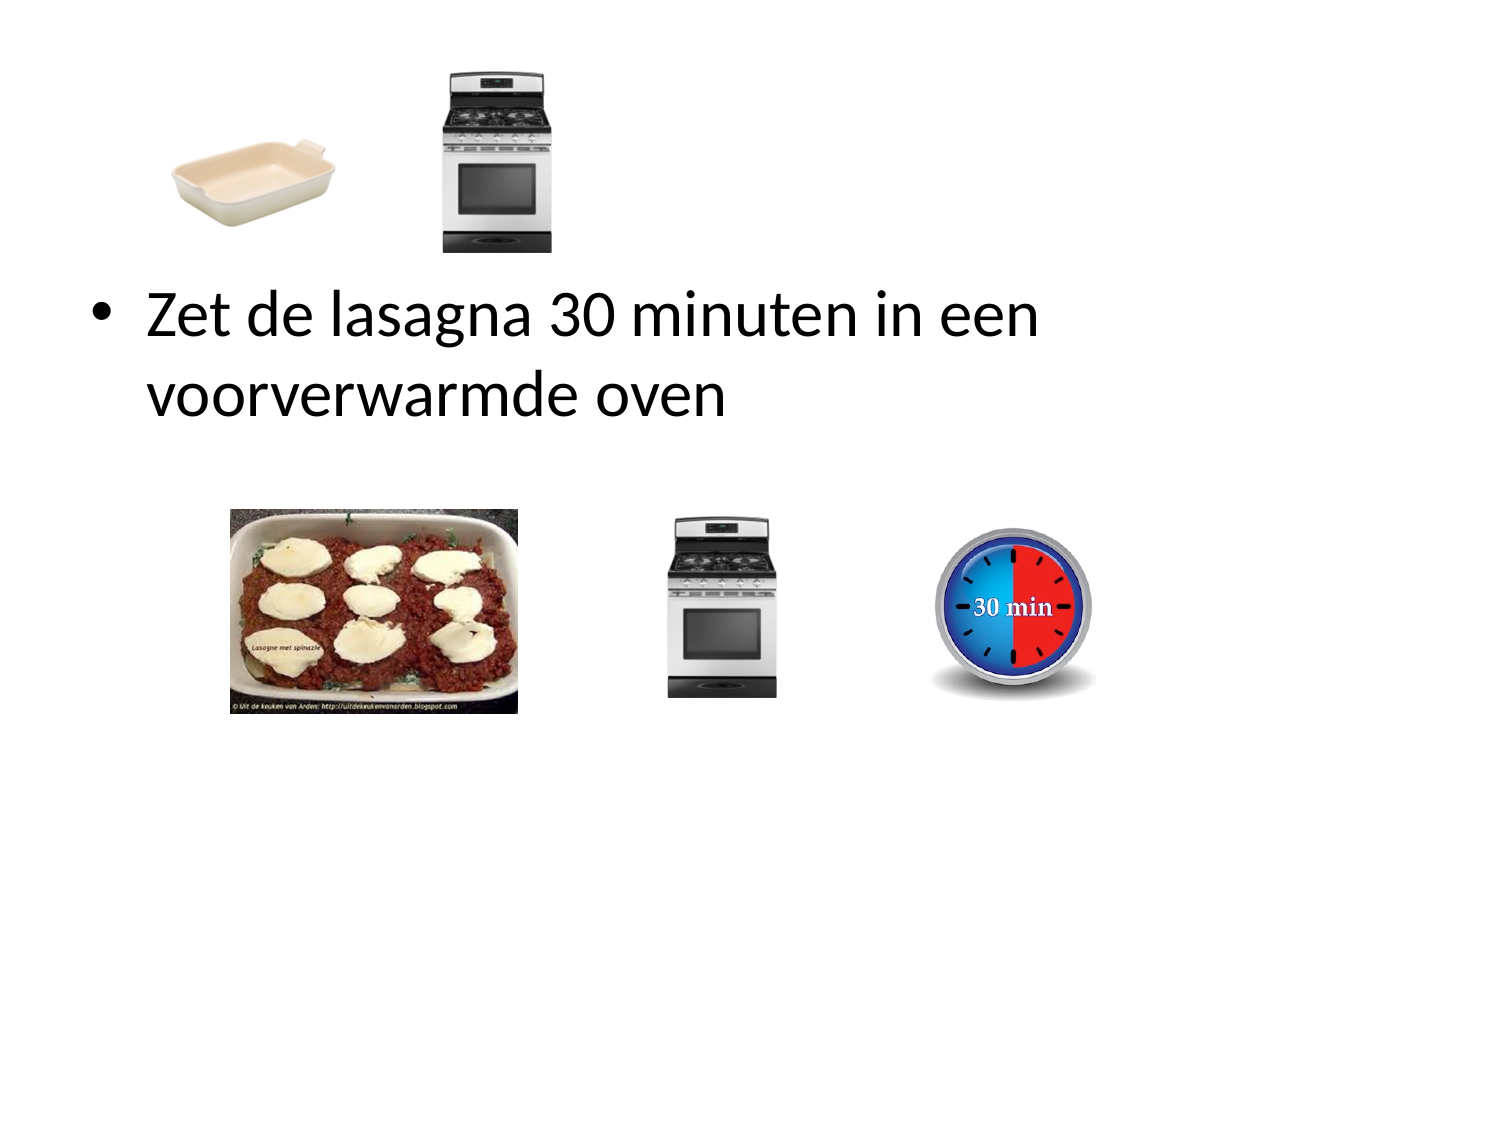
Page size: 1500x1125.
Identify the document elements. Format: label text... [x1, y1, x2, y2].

picture [666, 514, 777, 698]
picture [229, 509, 518, 715]
picture [170, 101, 336, 265]
list Zet de lasagna 30 minuten in een voorverwarmde oven [75, 262, 1425, 1005]
picture [442, 69, 553, 253]
picture [915, 508, 1111, 705]
